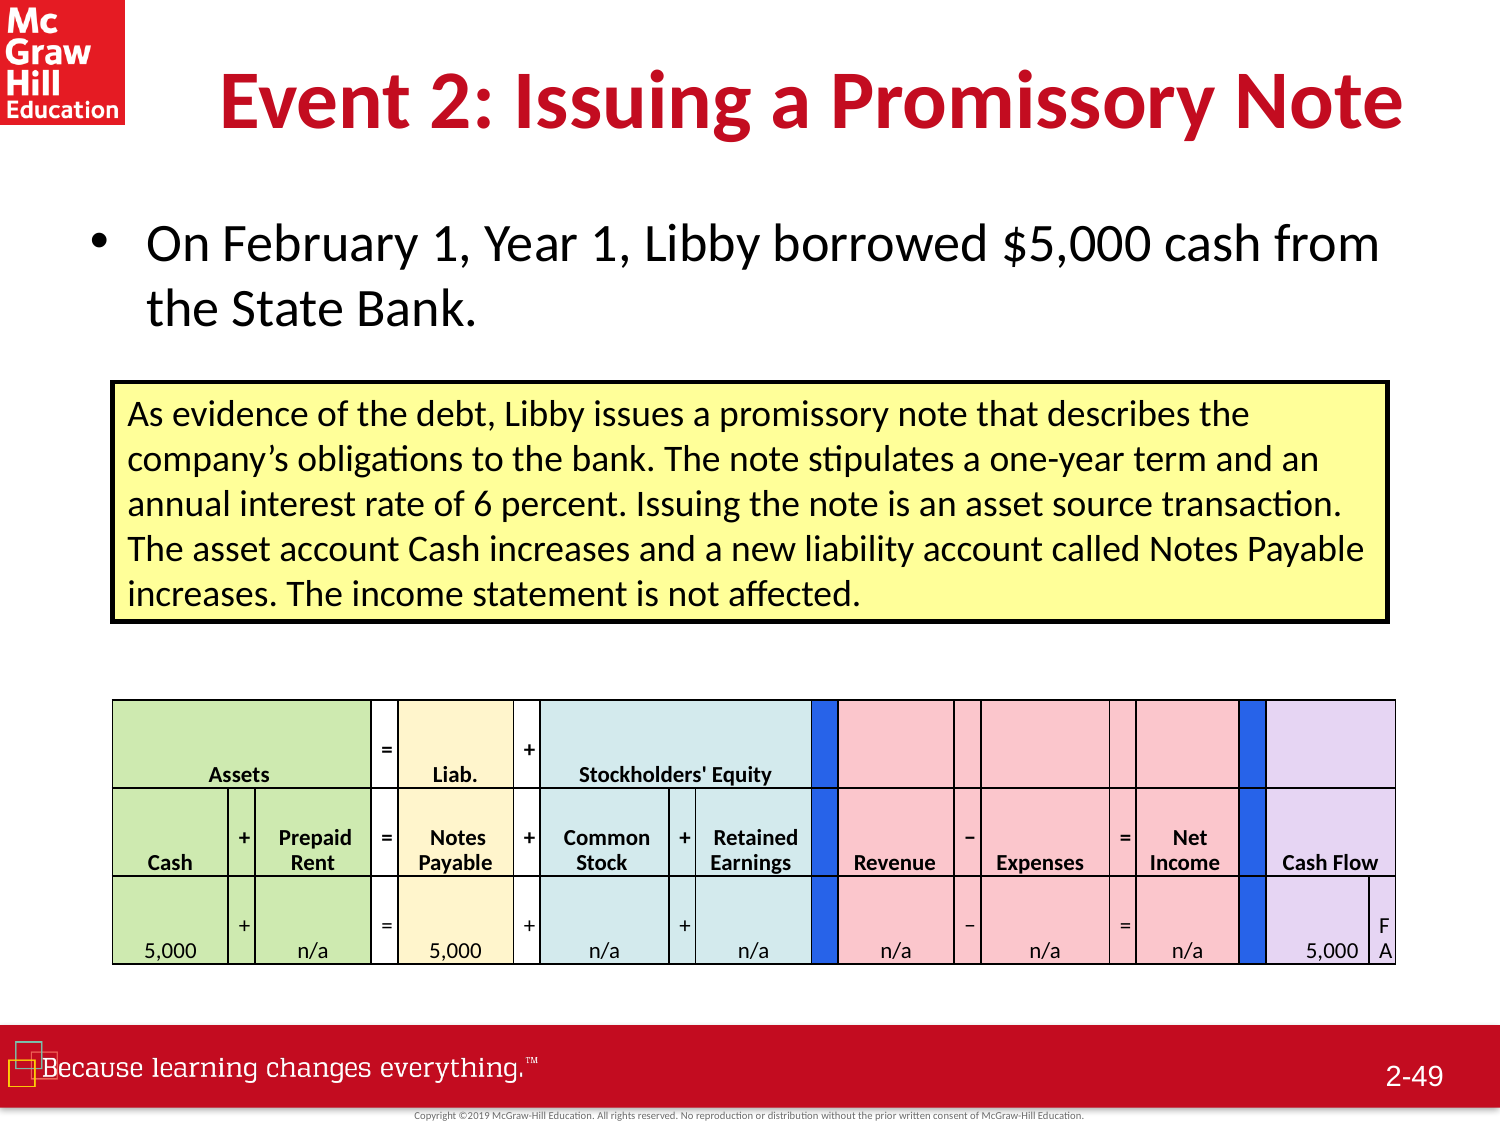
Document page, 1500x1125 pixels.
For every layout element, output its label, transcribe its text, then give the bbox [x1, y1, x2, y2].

slide_number 2-48 [1362, 1050, 1500, 1113]
table_cell Prepaid Rent [256, 789, 370, 875]
table_cell Retained Earnings [696, 789, 811, 875]
table_cell + [514, 789, 539, 875]
table_header + [514, 701, 539, 787]
table_cell n/a [541, 877, 668, 963]
table_header = [372, 701, 397, 787]
table_cell + [229, 877, 254, 963]
list On February 1, Year 1, Libby borrowed $5,000 cash from the State Bank. [75, 200, 1425, 975]
table_cell [812, 789, 837, 875]
table_cell = [372, 789, 397, 875]
table_cell + [514, 877, 539, 963]
table_cell = [1110, 877, 1135, 963]
table_cell Common Stock [541, 789, 668, 875]
table_header [1240, 701, 1265, 787]
table_header [1110, 701, 1135, 787]
table_cell Cash Flow [1267, 789, 1395, 875]
table_header Assets [113, 701, 370, 787]
table_header [839, 701, 953, 787]
table_cell 5,000 [1267, 877, 1368, 963]
table_cell n/a [696, 877, 811, 963]
picture [0, 0, 125, 125]
table_cell Net Income [1137, 789, 1238, 875]
picture [8, 1041, 538, 1087]
table_cell Revenue [839, 789, 953, 875]
table_header [1137, 701, 1238, 787]
table_cell FA [1370, 877, 1395, 963]
table_cell 5,000 [113, 877, 227, 963]
title Event 2: Issuing a Promissory Note [125, 37, 1500, 138]
table_cell n/a [1137, 877, 1238, 963]
table_cell n/a [839, 877, 953, 963]
table_cell Cash [113, 789, 227, 875]
table_header [955, 701, 980, 787]
text_box As evidence of the debt, Libby issues a promissory note that describes the company’s obligations to the bank. The note stipulates a one-year term and an annual interest rate of 6 percent. Issuing the note is an asset source transaction. The asset account Cash increases and a new liability account called Notes Payable increases. The income statement is not affected. [112, 382, 1388, 622]
table_cell [1240, 789, 1265, 875]
table_header Stockholders' Equity [541, 701, 811, 787]
table_cell + [229, 789, 254, 875]
table_header Liab. [399, 701, 513, 787]
table_cell Expenses [982, 789, 1109, 875]
table_cell [812, 877, 837, 963]
table_cell − [955, 877, 980, 963]
table_header [982, 701, 1109, 787]
table_cell [1240, 877, 1265, 963]
table_cell n/a [982, 877, 1109, 963]
table_cell n/a [256, 877, 370, 963]
table_cell + [670, 877, 695, 963]
table_cell Notes Payable [399, 789, 513, 875]
table_cell = [1110, 789, 1135, 875]
table_header [812, 701, 837, 787]
table_cell = [372, 877, 397, 963]
table_cell 5,000 [399, 877, 513, 963]
table_header [1267, 701, 1395, 787]
table_cell − [955, 789, 980, 875]
table_cell + [670, 789, 695, 875]
